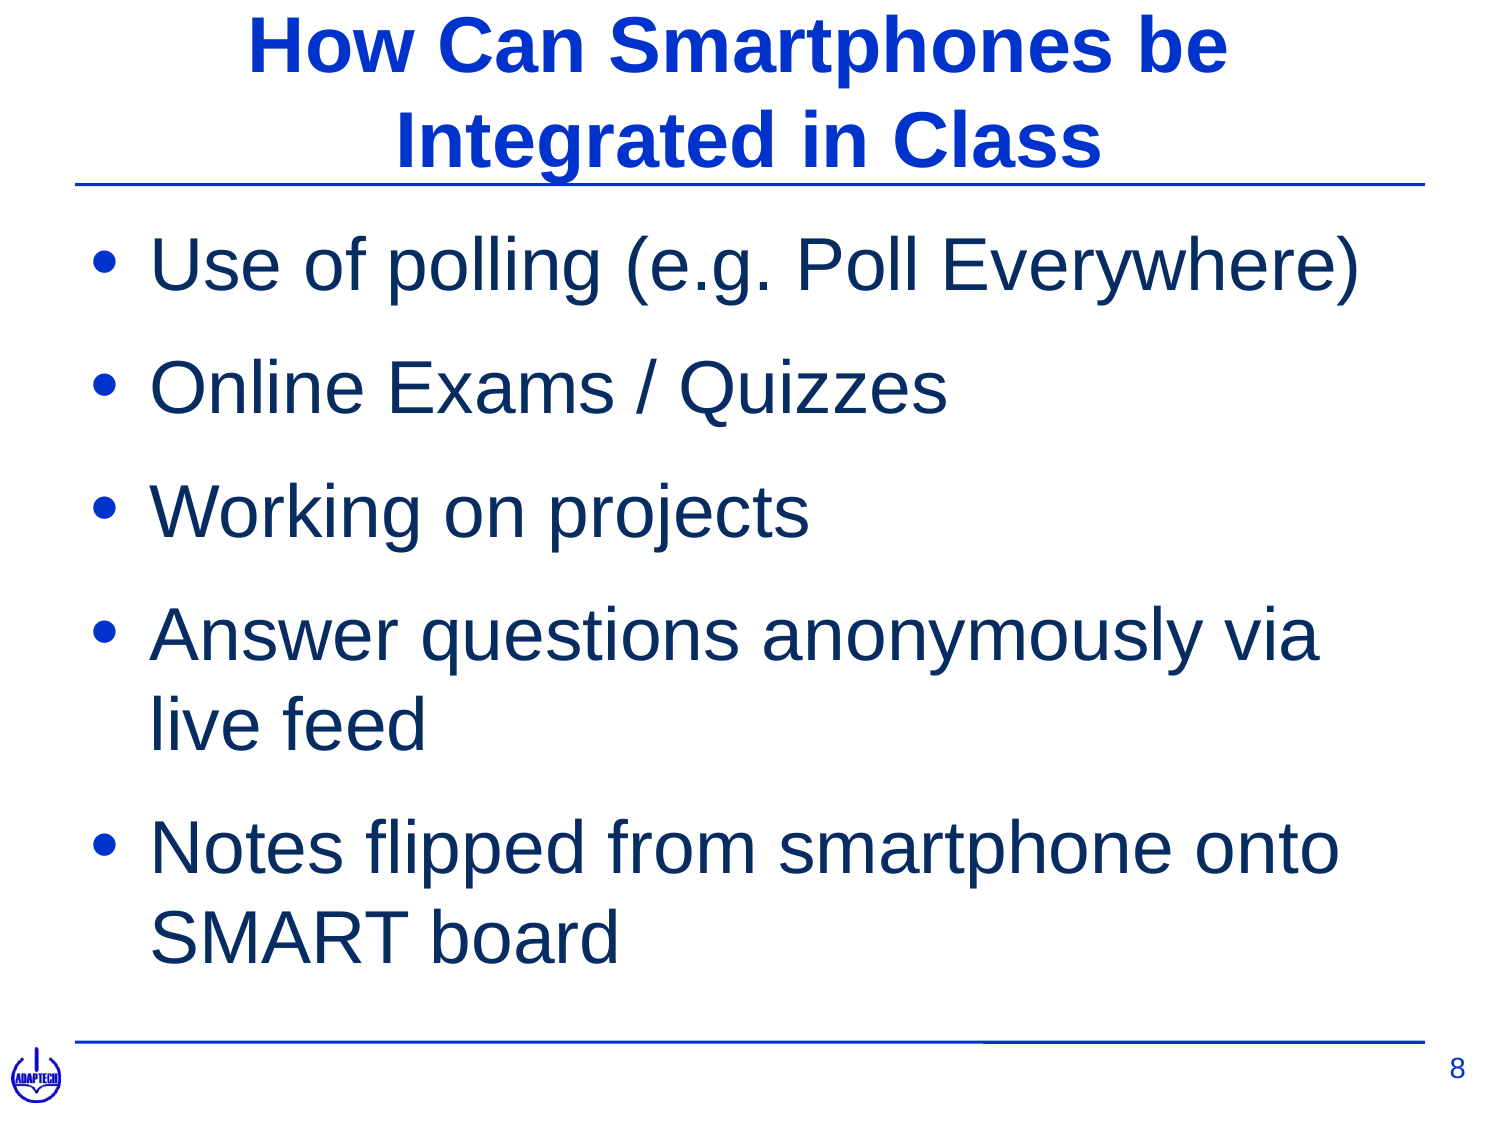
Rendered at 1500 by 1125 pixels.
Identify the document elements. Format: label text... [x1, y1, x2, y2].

slide_number 8 [1415, 1042, 1500, 1106]
list Use of polling (e.g. Poll Everywhere) Online Exams / Quizzes Working on projects Answer questions anonymously via live feed Notes flipped from smartphone onto SMART board [75, 208, 1425, 1010]
title How Can Smartphones be Integrated in Class [29, 78, 1471, 191]
picture [11, 1047, 61, 1103]
